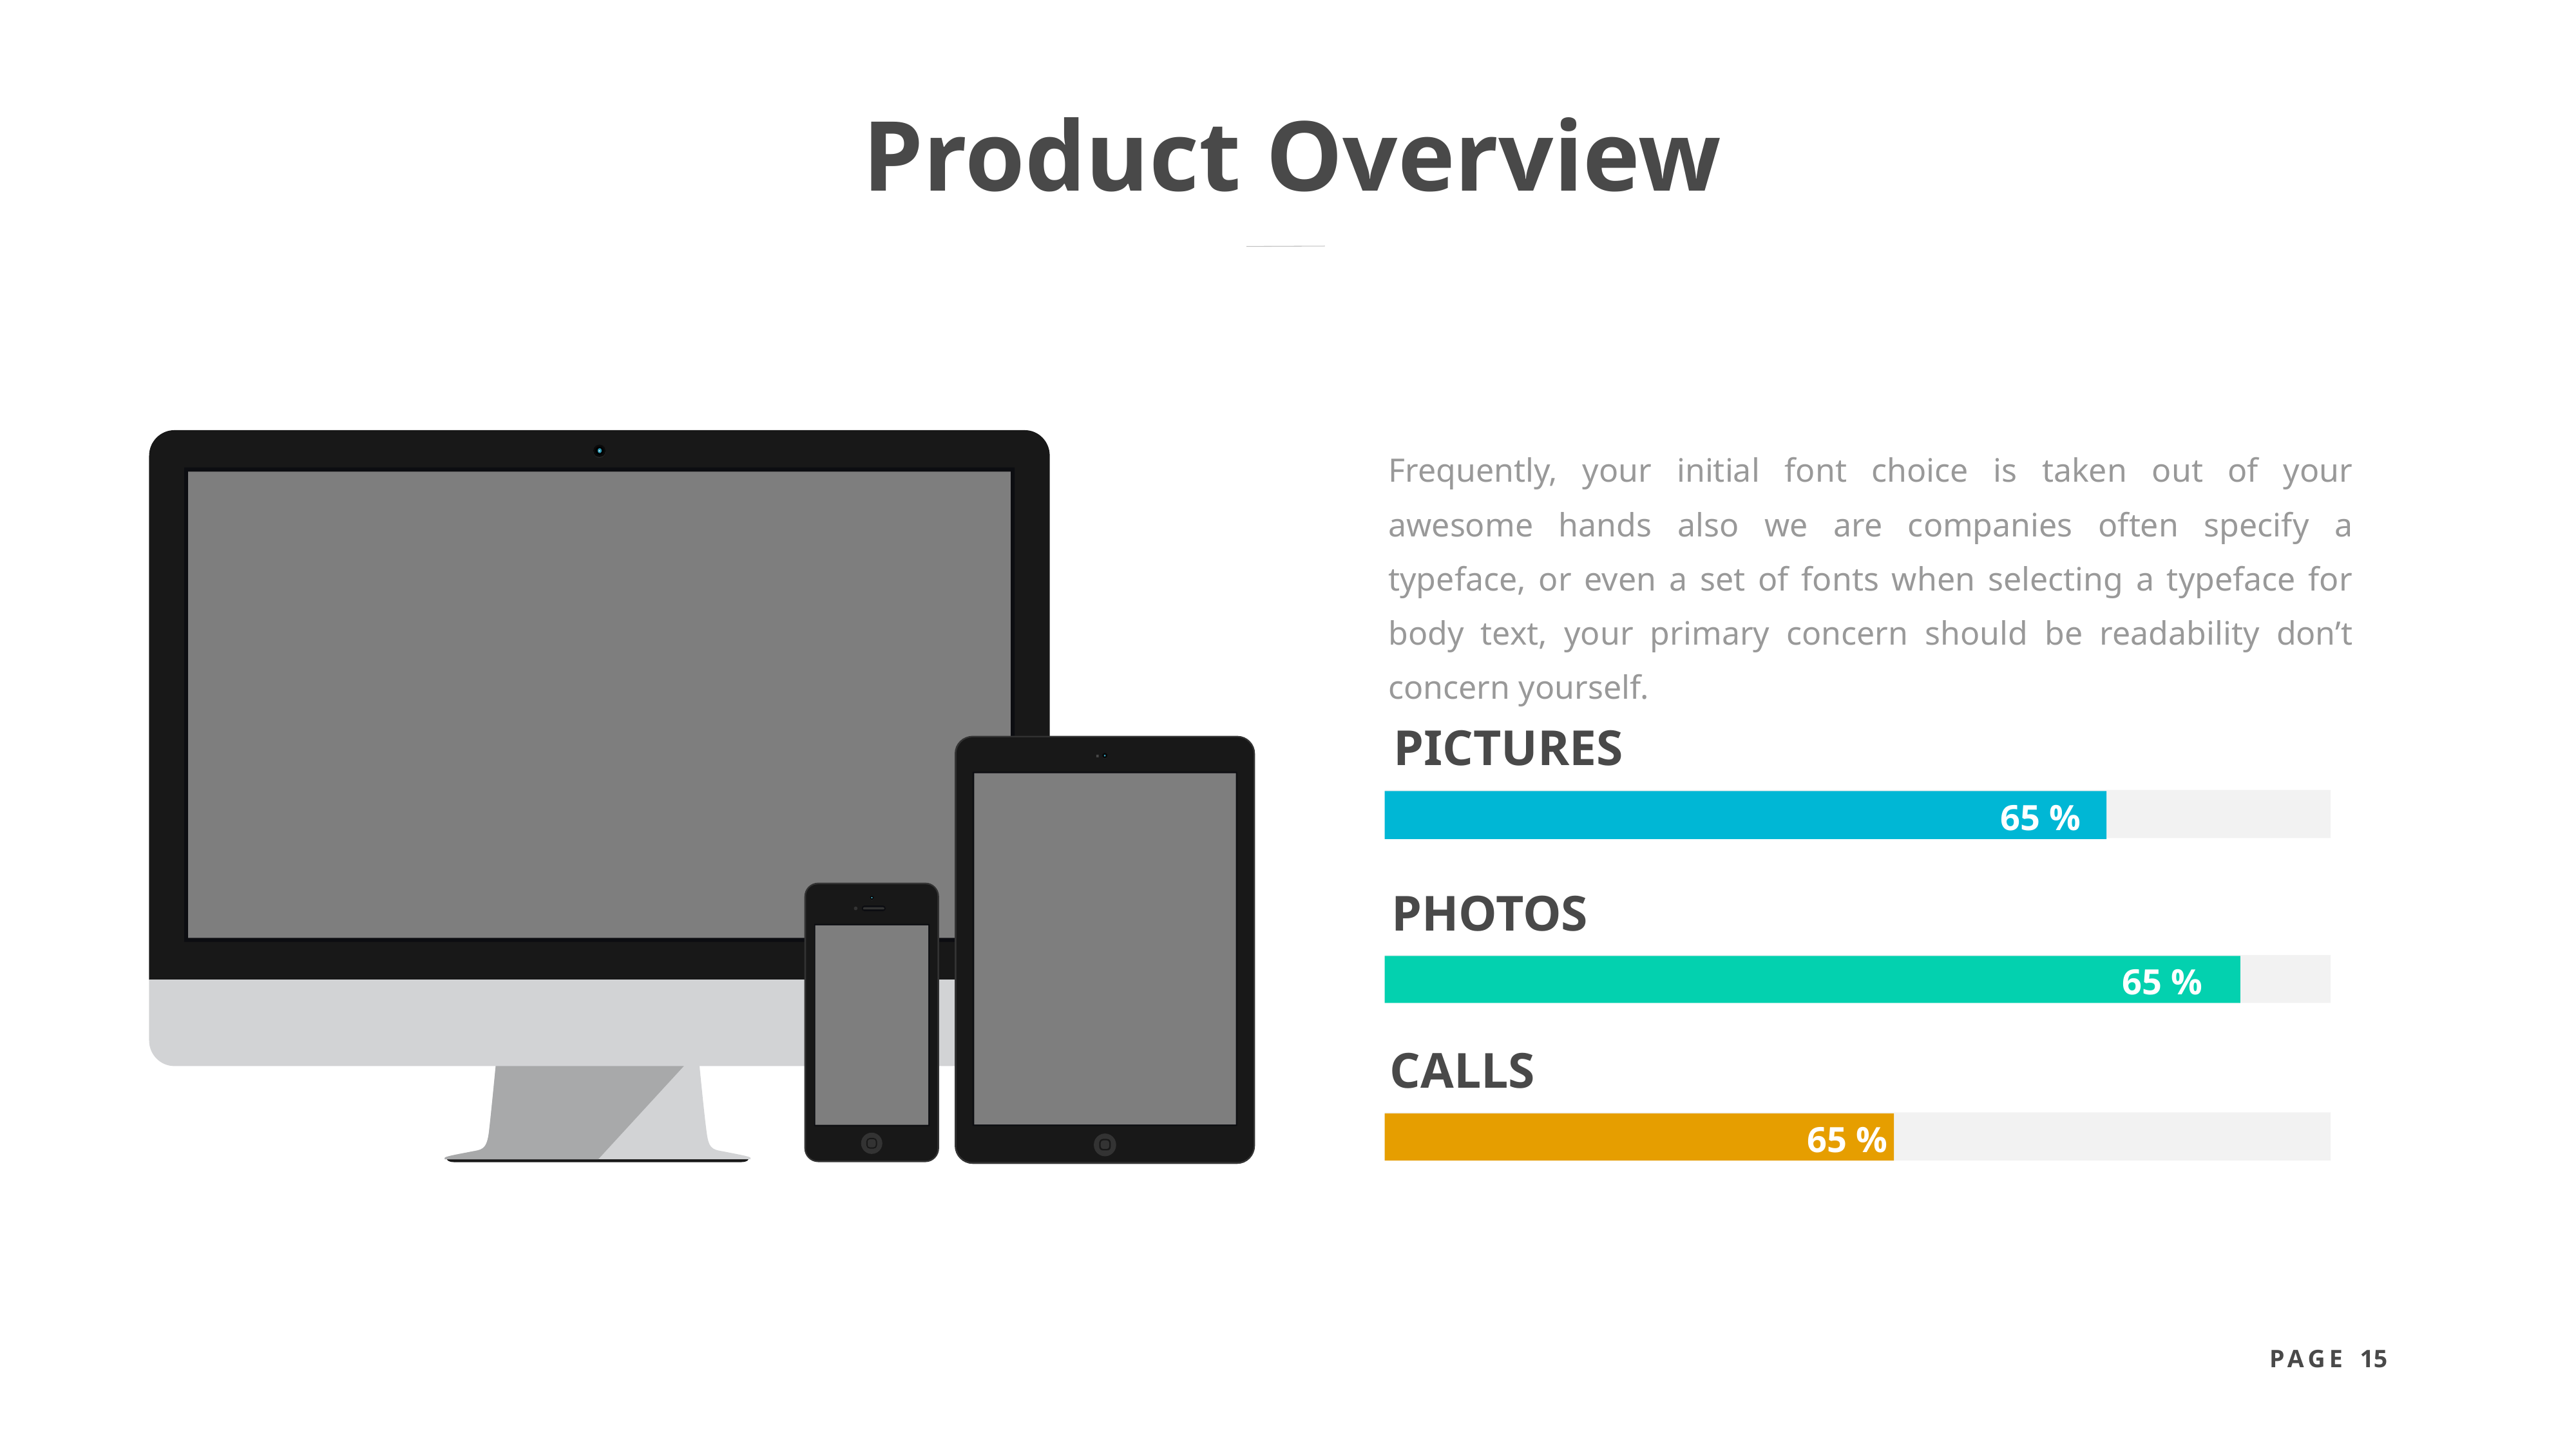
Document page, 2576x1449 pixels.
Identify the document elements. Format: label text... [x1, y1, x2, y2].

picture [187, 471, 1236, 1125]
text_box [955, 735, 1255, 1164]
text_box PICTURES [1393, 717, 1624, 775]
text_box Frequently, your initial font choice is taken out of your awesome hands also we are companies often specify a typeface, or even a set of fonts when selecting a typeface for body text, your primary concern should be readability don’t concern yourself. [1366, 423, 2376, 717]
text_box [149, 430, 1050, 1162]
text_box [804, 938, 939, 1162]
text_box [1384, 956, 2240, 1003]
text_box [1384, 791, 2107, 839]
text_box Product Overview [863, 93, 1722, 210]
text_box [1384, 790, 2331, 1161]
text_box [1384, 1113, 1894, 1161]
